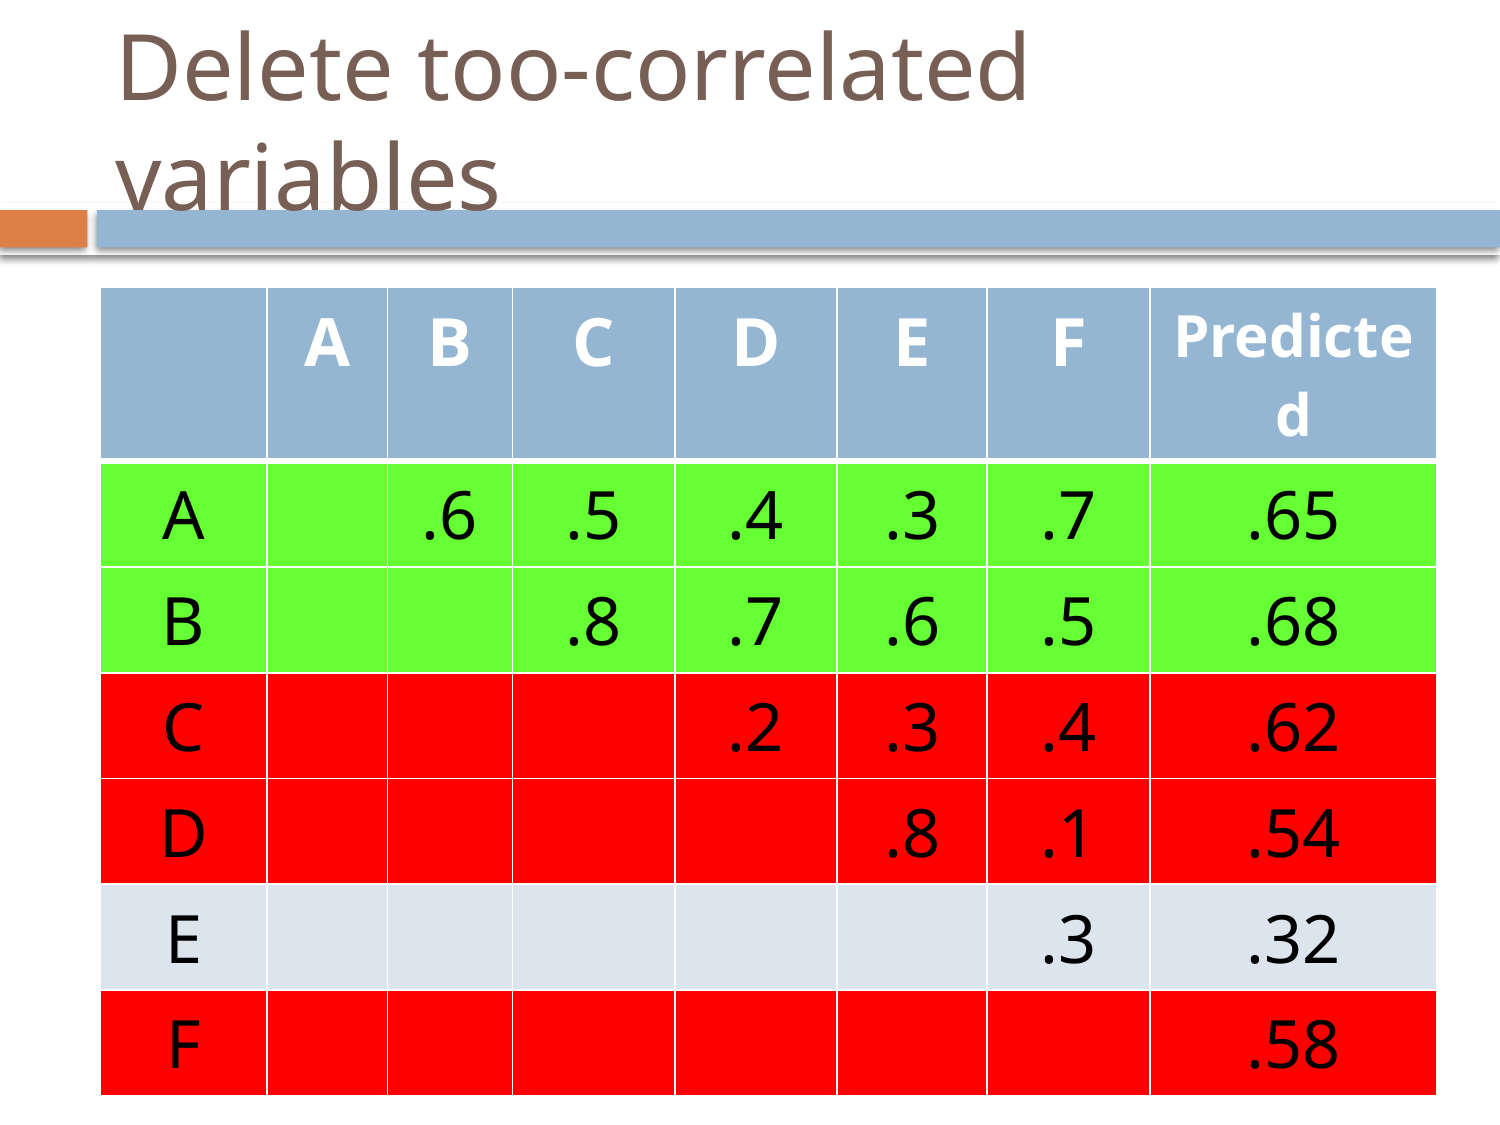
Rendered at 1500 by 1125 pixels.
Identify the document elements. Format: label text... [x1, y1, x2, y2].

table_header F [988, 288, 1149, 458]
table_header A [268, 288, 387, 458]
table_cell [513, 885, 674, 989]
table_header B [388, 288, 512, 458]
table_cell [388, 885, 512, 989]
table_cell [388, 991, 512, 1095]
table_cell B [101, 568, 266, 672]
table_cell .58 [1151, 991, 1436, 1095]
title Delete too-correlated variables [100, 37, 1438, 200]
table_cell [988, 991, 1149, 1095]
table_cell .3 [988, 885, 1149, 989]
table_cell [676, 779, 836, 883]
table_header E [838, 288, 986, 458]
table_cell .2 [676, 674, 836, 778]
table_cell .8 [838, 779, 986, 883]
table_cell [513, 779, 674, 883]
table_cell .62 [1151, 674, 1436, 778]
table_cell .5 [988, 568, 1149, 672]
table_cell [388, 568, 512, 672]
table_cell C [101, 674, 266, 778]
table_cell [388, 779, 512, 883]
table_cell .3 [838, 464, 986, 566]
table_cell [268, 674, 387, 778]
table_cell .32 [1151, 885, 1436, 989]
table_cell .3 [838, 674, 986, 778]
table_cell .65 [1151, 464, 1436, 566]
table_cell [388, 674, 512, 778]
table_cell [268, 779, 387, 883]
table_cell .4 [676, 464, 836, 566]
table_cell .6 [388, 464, 512, 566]
table_cell [838, 885, 986, 989]
table_cell [268, 885, 387, 989]
table_cell [268, 991, 387, 1095]
table_cell D [101, 779, 266, 883]
table_cell E [101, 885, 266, 989]
table_cell [676, 885, 836, 989]
table_cell .7 [988, 464, 1149, 566]
table_header C [513, 288, 674, 458]
table_cell [838, 991, 986, 1095]
table_cell F [101, 991, 266, 1095]
table_cell [513, 674, 674, 778]
table_cell .5 [513, 464, 674, 566]
table_cell [513, 991, 674, 1095]
table_cell .8 [513, 568, 674, 672]
table_cell [268, 464, 387, 566]
table_cell .6 [838, 568, 986, 672]
table_cell .7 [676, 568, 836, 672]
table_header D [676, 288, 836, 458]
table_cell [268, 568, 387, 672]
table_header [101, 288, 266, 458]
table_cell .54 [1151, 779, 1436, 883]
table_header Predicted [1151, 288, 1436, 458]
table_cell .1 [988, 779, 1149, 883]
table_cell A [101, 464, 266, 566]
table_cell .4 [988, 674, 1149, 778]
table_cell .68 [1151, 568, 1436, 672]
table_cell [676, 991, 836, 1095]
